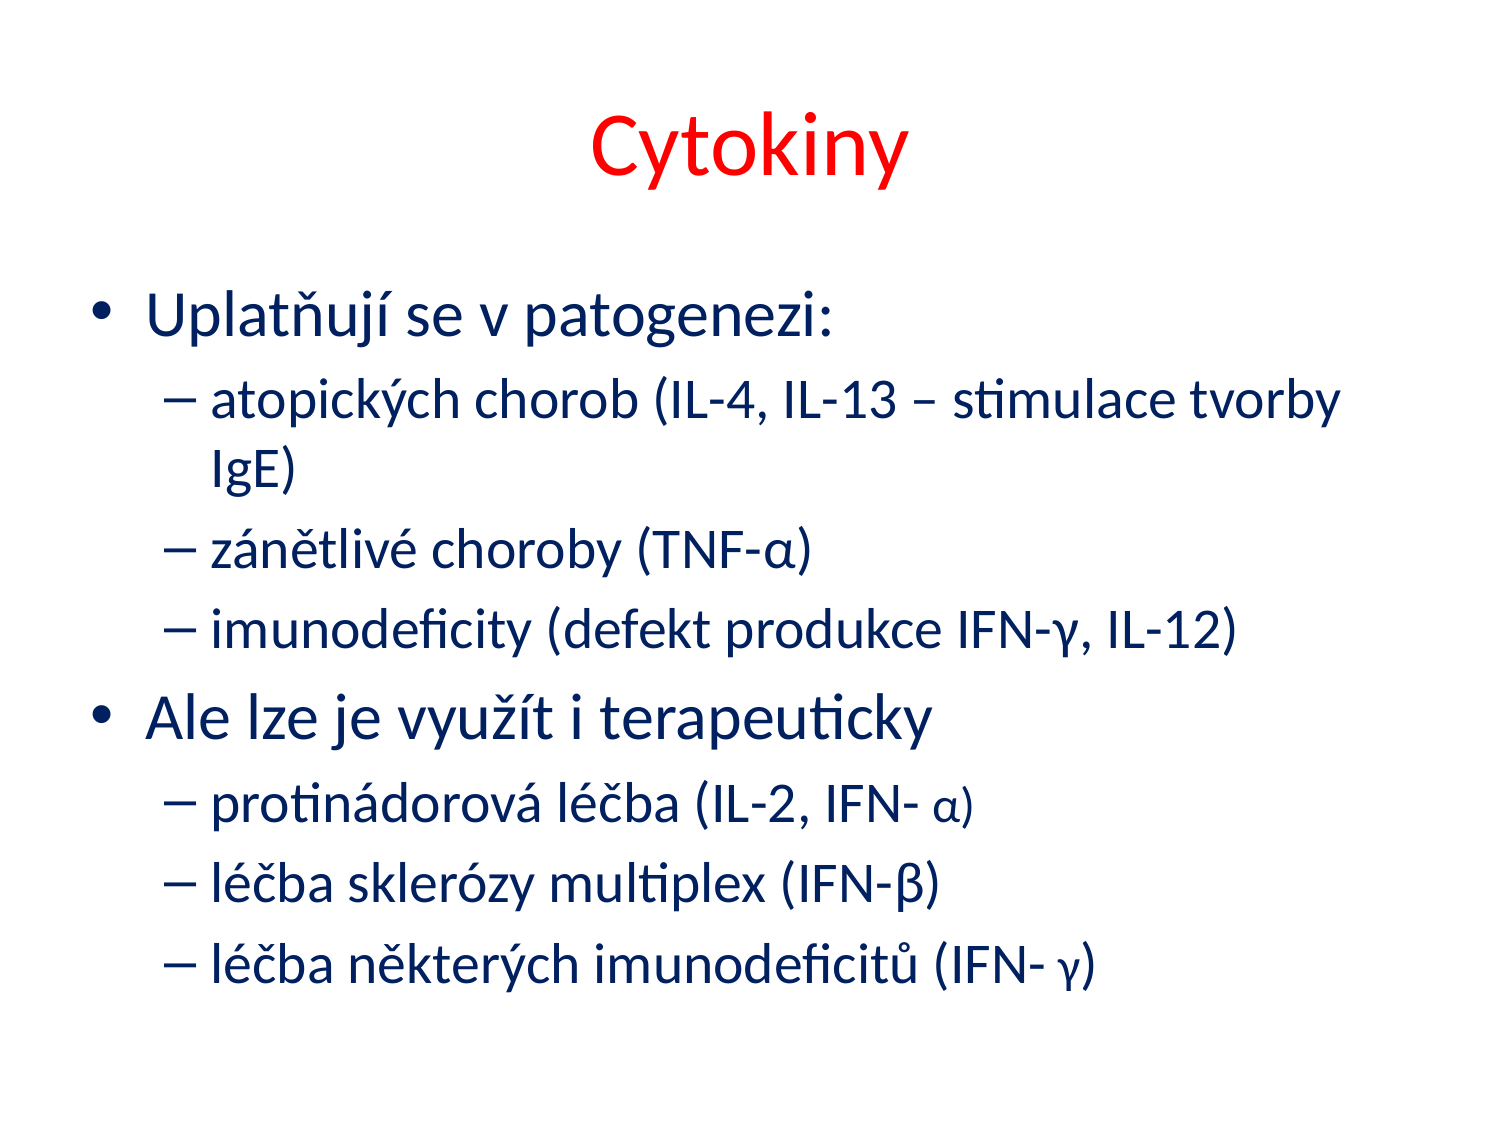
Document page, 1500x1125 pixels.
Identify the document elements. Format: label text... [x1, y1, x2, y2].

list Uplatňují se v patogenezi: atopických chorob (IL-4, IL-13 – stimulace tvorby IgE) zánětlivé choroby (TNF-α) imunodeficity (defekt produkce IFN-γ, IL-12) Ale lze je využít i terapeuticky protinádorová léčba (IL-2, IFN- α) léčba sklerózy multiplex (IFN-β) léčba některých imunodeficitů (IFN- γ) [75, 262, 1425, 1005]
title Cytokiny [75, 45, 1425, 233]
